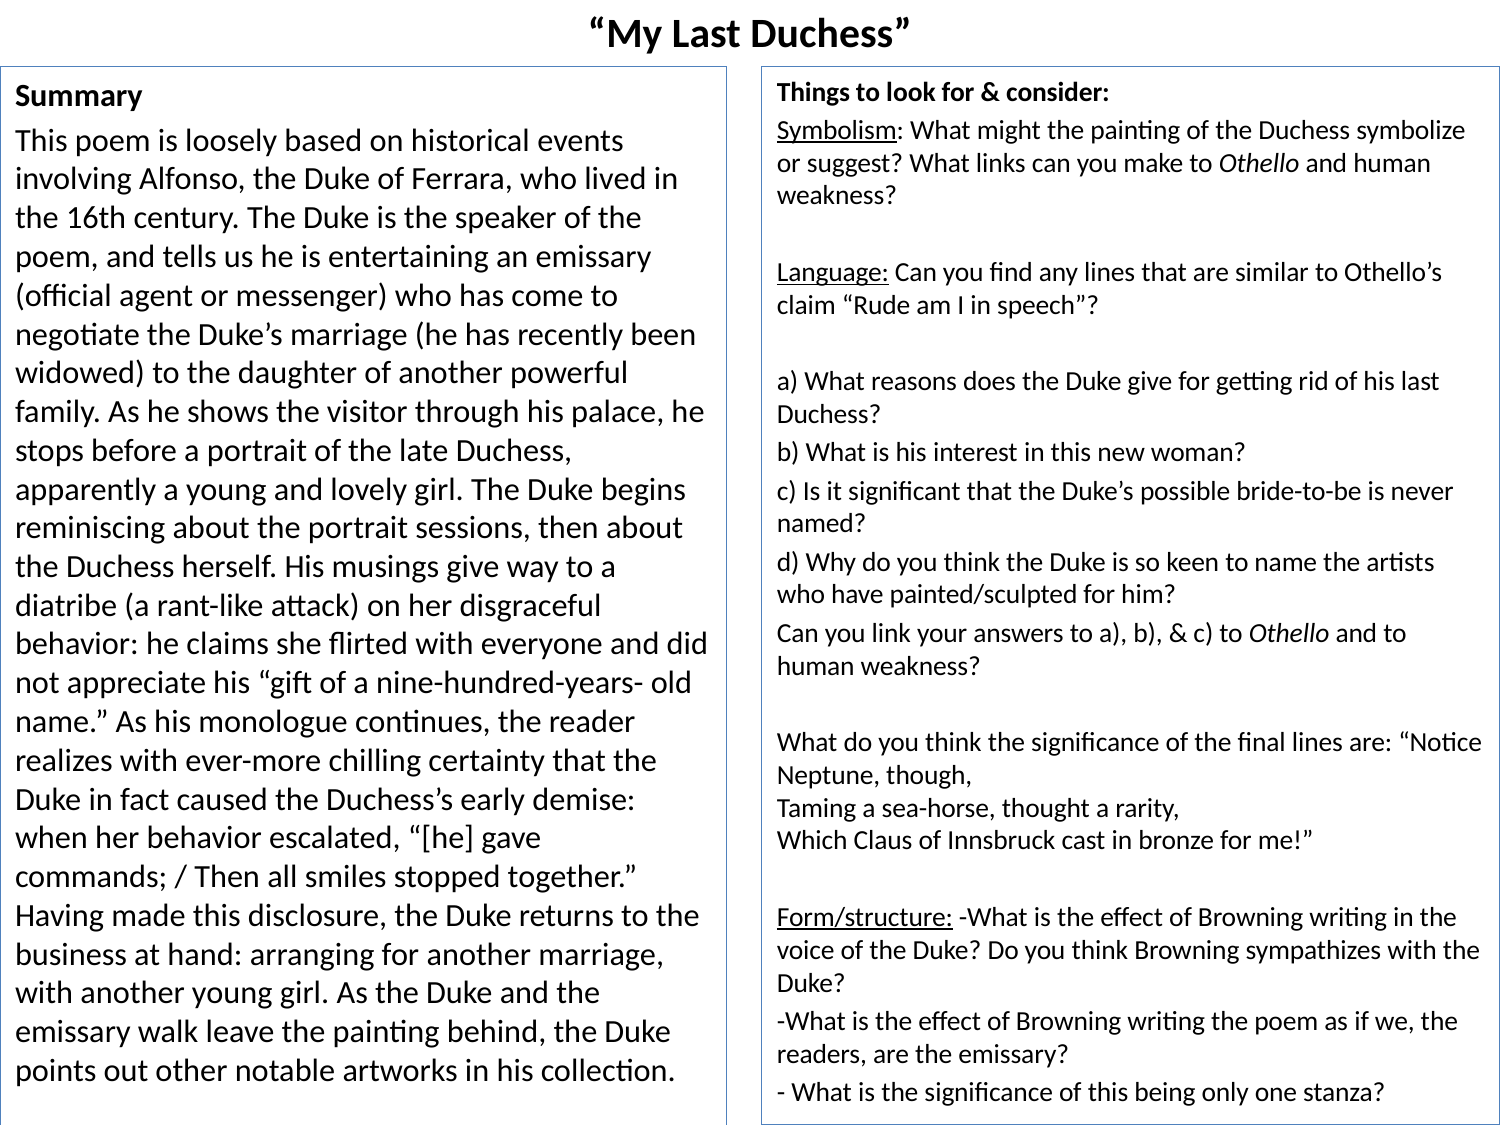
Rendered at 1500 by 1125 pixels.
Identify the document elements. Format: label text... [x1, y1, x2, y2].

list Summary This poem is loosely based on historical events involving Alfonso, the Duke of Ferrara, who lived in the 16th century. The Duke is the speaker of the poem, and tells us he is entertaining an emissary (official agent or messenger) who has come to negotiate the Duke’s marriage (he has recently been widowed) to the daughter of another powerful family. As he shows the visitor through his palace, he stops before a portrait of the late Duchess, apparently a young and lovely girl. The Duke begins reminiscing about the portrait sessions, then about the Duchess herself. His musings give way to a diatribe (a rant-like attack) on her disgraceful behavior: he claims she flirted with everyone and did not appreciate his “gift of a nine-hundred-years- old name.” As his monologue continues, the reader realizes with ever-more chilling certainty that the Duke in fact caused the Duchess’s early demise: when her behavior escalated, “[he] gave commands; / Then all smiles stopped together.” Having made this disclosure, the Duke returns to the business at hand: arranging for another marriage, with another young girl. As the Duke and the emissary walk leave the painting behind, the Duke points out other notable artworks in his collection. [0, 66, 727, 1125]
title “My Last Duchess” [75, 0, 1425, 102]
list Things to look for & consider: Symbolism: What might the painting of the Duchess symbolize or suggest? What links can you make to Othello and human weakness? Language: Can you find any lines that are similar to Othello’s claim “Rude am I in speech”? a) What reasons does the Duke give for getting rid of his last Duchess? b) What is his interest in this new woman? c) Is it significant that the Duke’s possible bride-to-be is never named? d) Why do you think the Duke is so keen to name the artists who have painted/sculpted for him? Can you link your answers to a), b), & c) to Othello and to human weakness? What do you think the significance of the final lines are: “Notice Neptune, though, Taming a sea-horse, thought a rarity, Which Claus of Innsbruck cast in bronze for me!” Form/structure: -What is the effect of Browning writing in the voice of the Duke? Do you think Browning sympathizes with the Duke? -What is the effect of Browning writing the poem as if we, the readers, are the emissary? - What is the significance of this being only one stanza? [761, 66, 1500, 1125]
